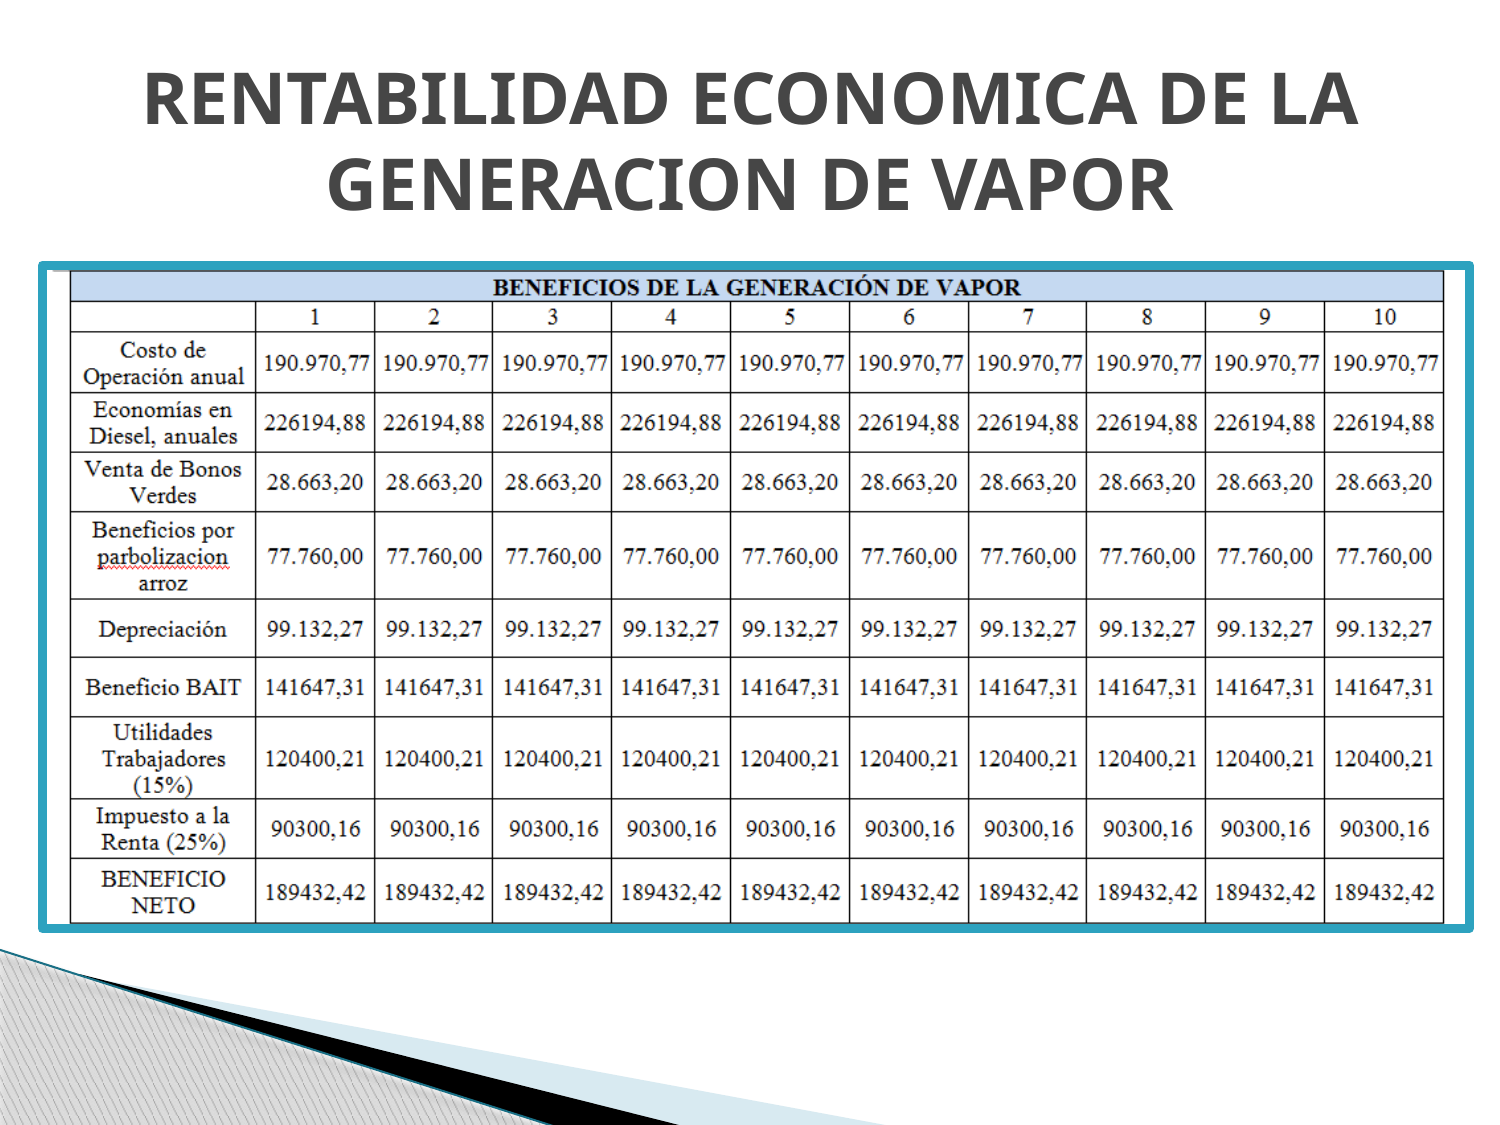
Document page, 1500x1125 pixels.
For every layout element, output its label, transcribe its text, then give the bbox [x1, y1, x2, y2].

title RENTABILIDAD ECONOMICA DE LA GENERACION DE VAPOR [75, 45, 1425, 233]
picture [46, 269, 1466, 925]
